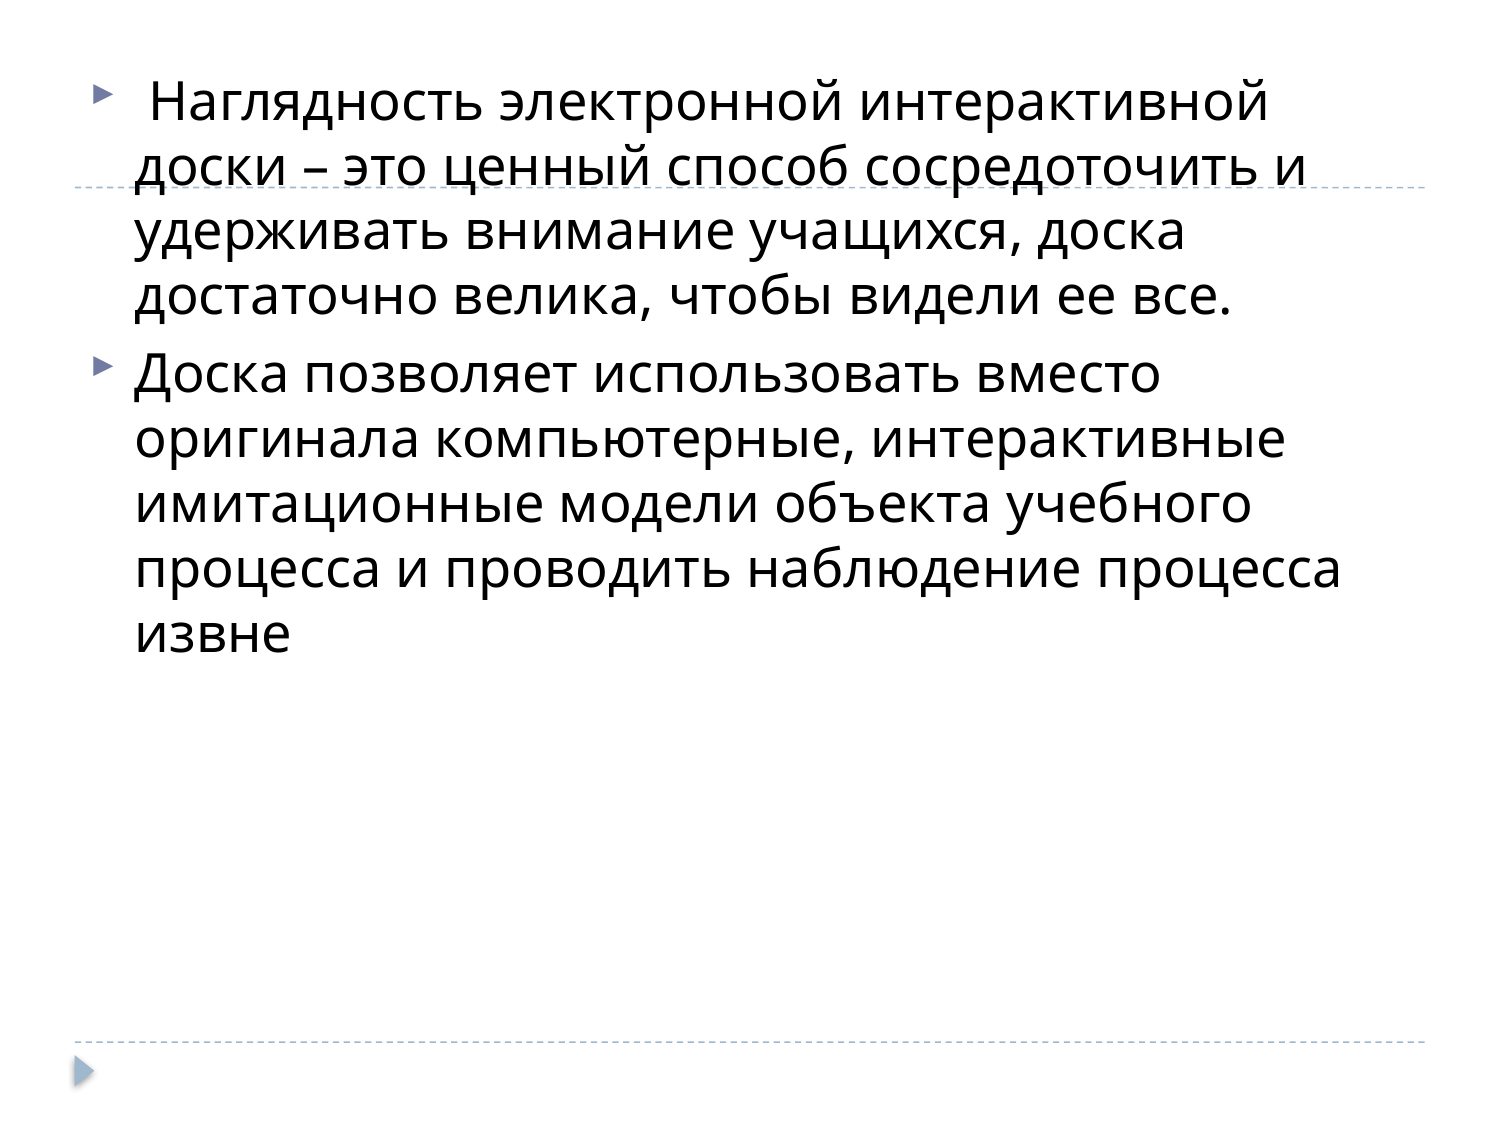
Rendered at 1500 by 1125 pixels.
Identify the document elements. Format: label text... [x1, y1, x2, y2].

list Наглядность электронной интерактивной доски – это ценный способ сосредоточить и удерживать внимание учащихся, доска достаточно велика, чтобы видели ее все. Доска позволяет использовать вместо оригинала компьютерные, интерактивные имитационные модели объекта учебного процесса и проводить наблюдение процесса извне [75, 58, 1383, 1062]
